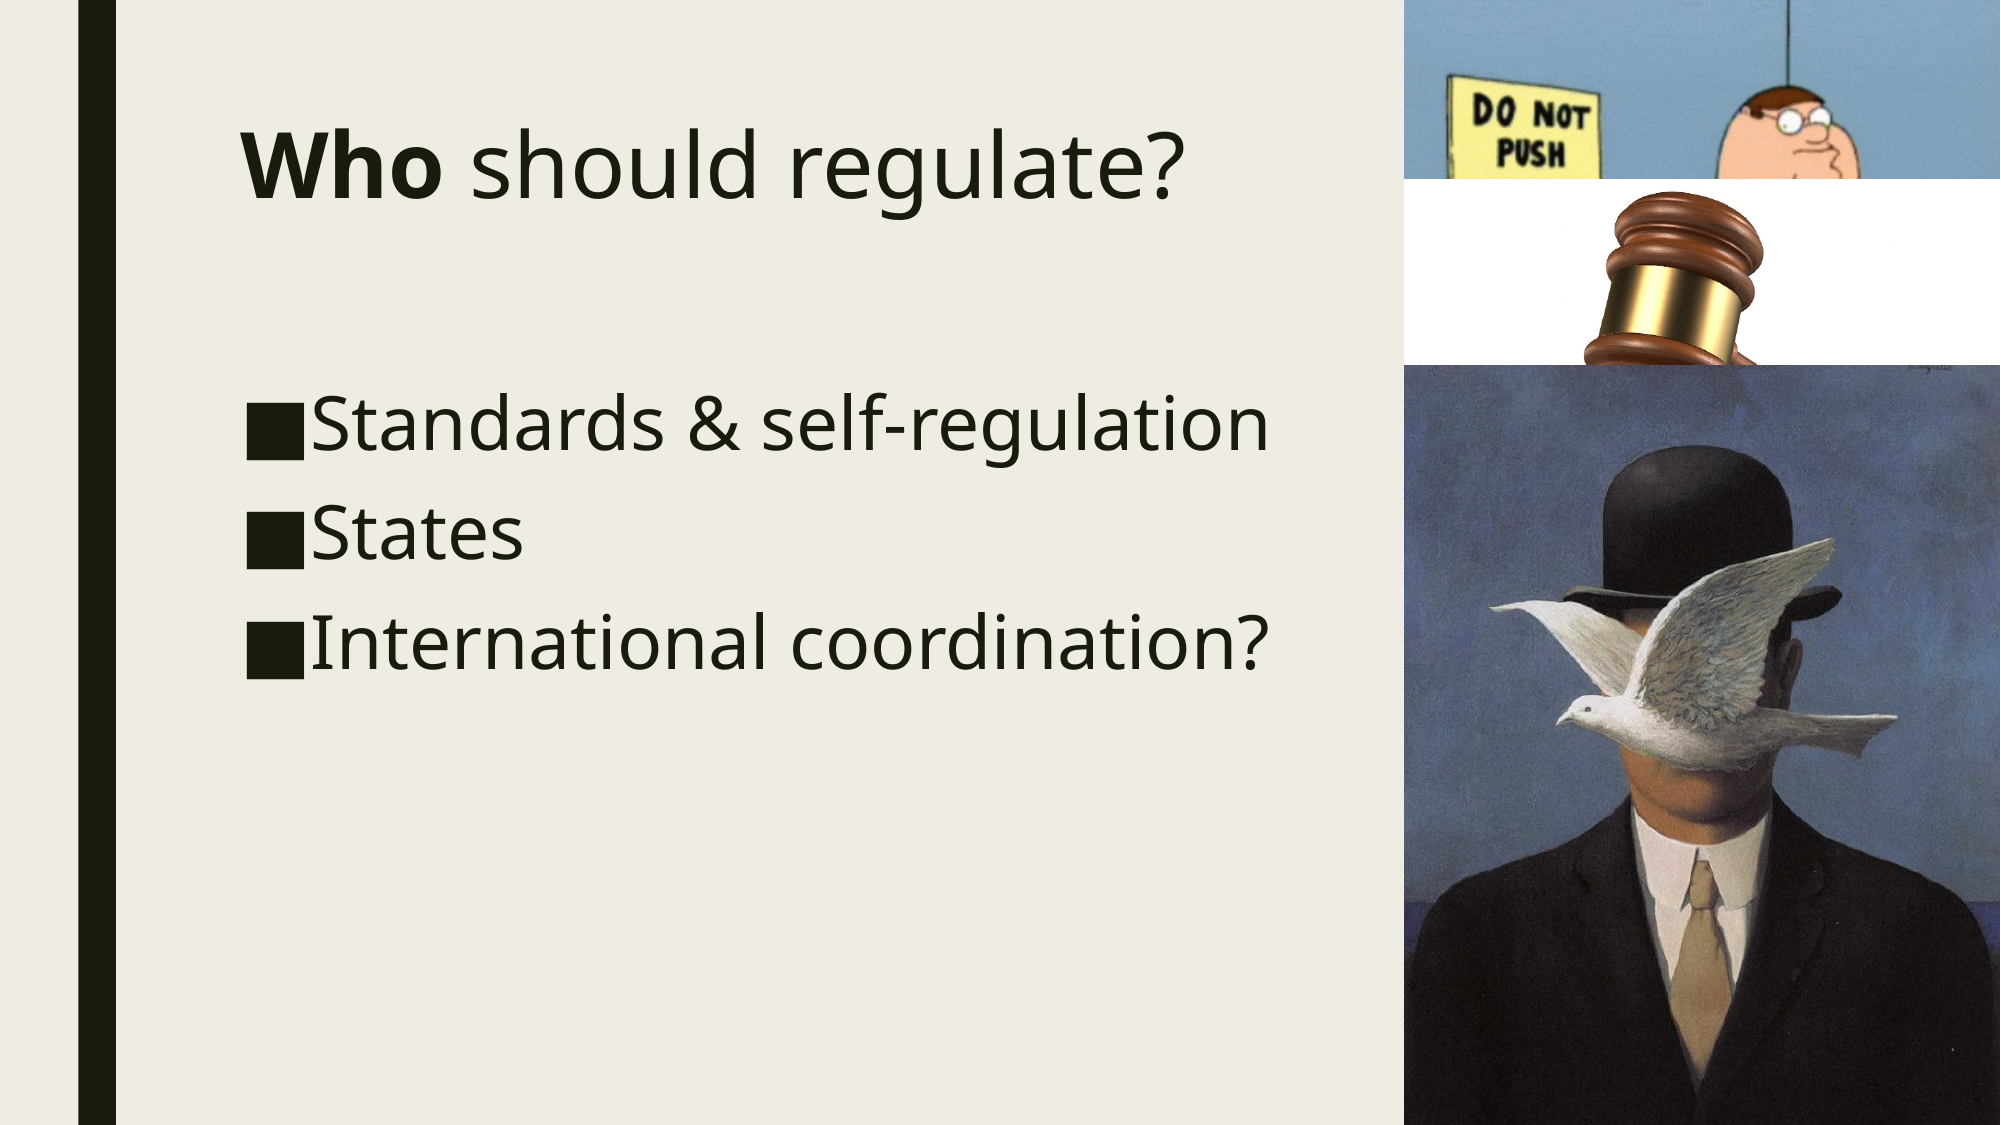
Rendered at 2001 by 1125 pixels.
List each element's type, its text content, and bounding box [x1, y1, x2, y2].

title Who should regulate? [225, 112, 1404, 357]
picture [1404, 0, 2000, 1125]
list Standards & self-regulation States International coordination? [225, 375, 1404, 963]
